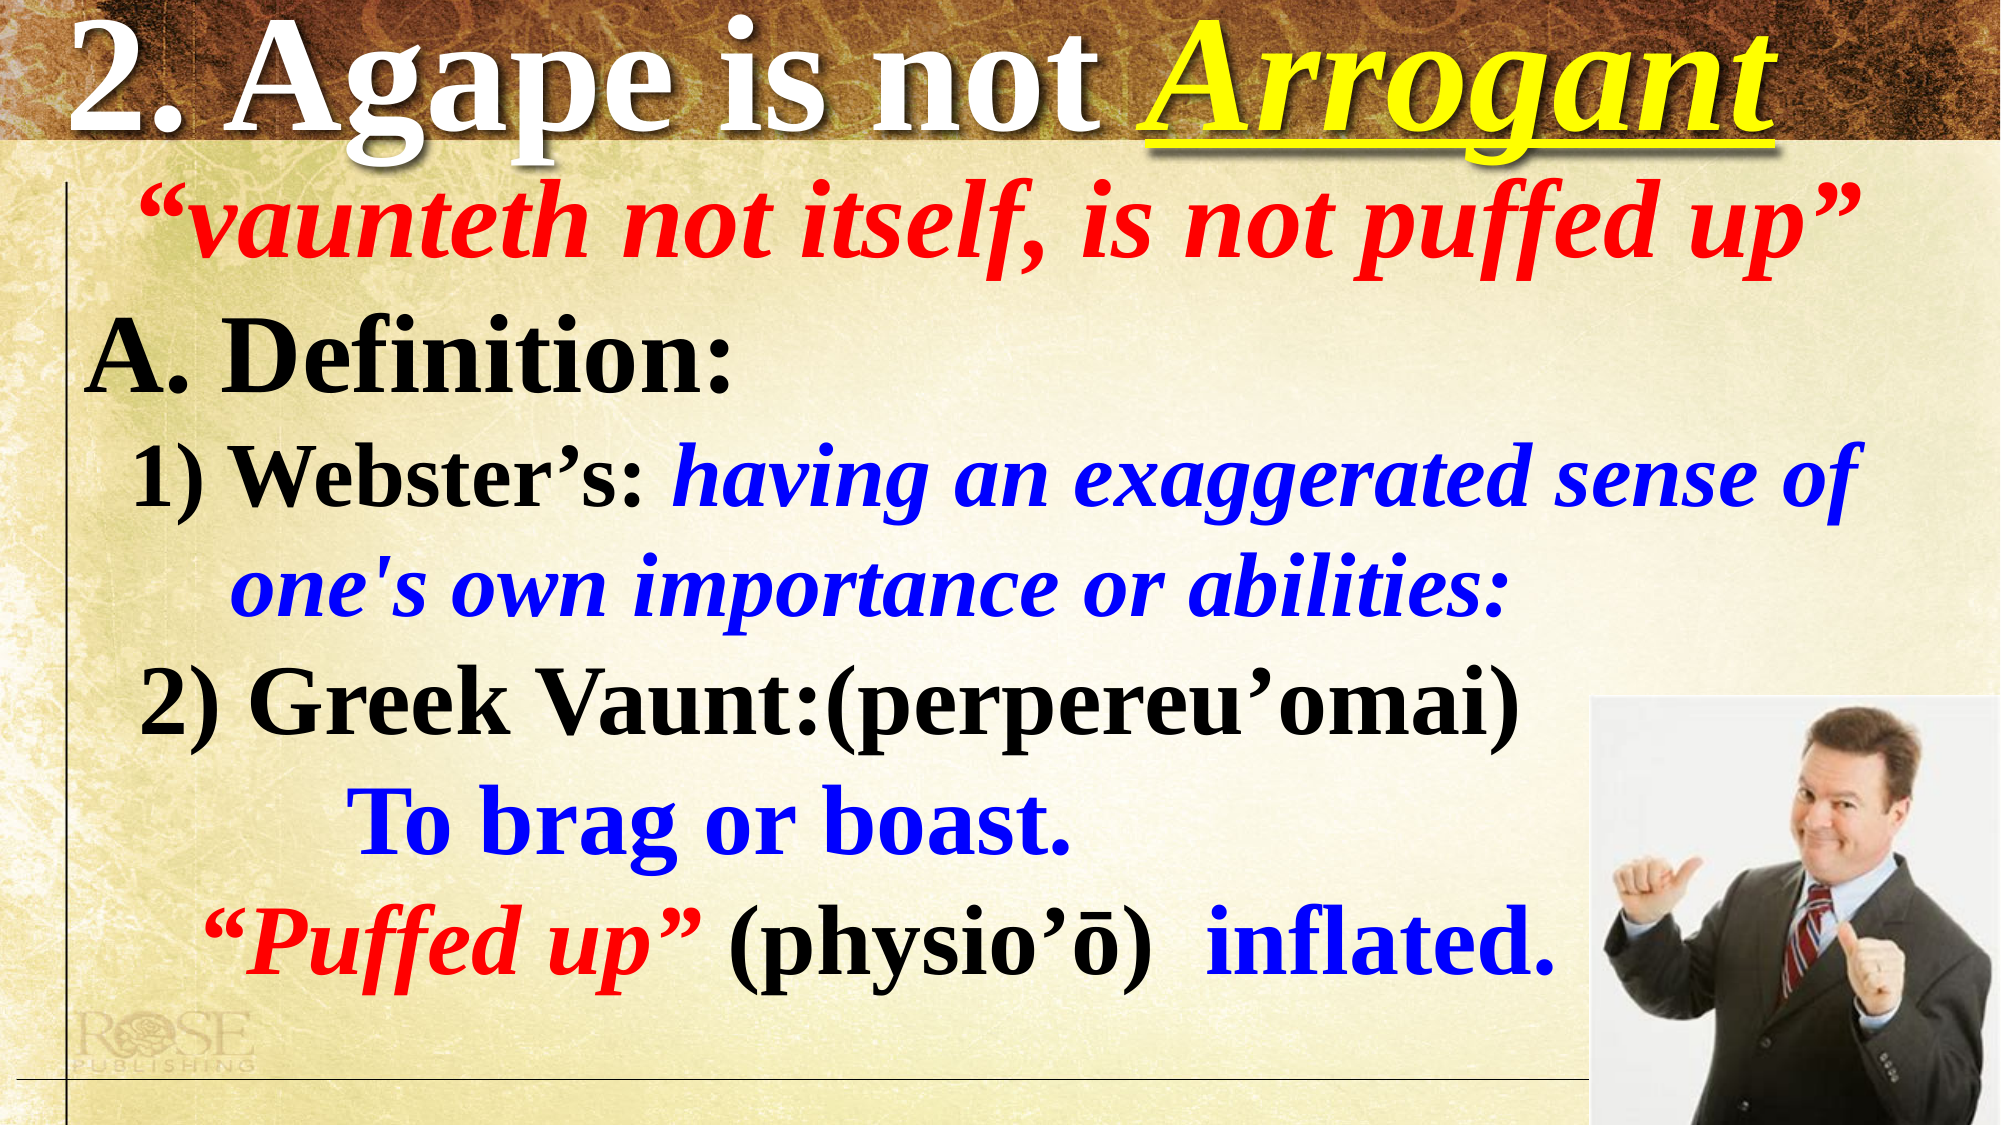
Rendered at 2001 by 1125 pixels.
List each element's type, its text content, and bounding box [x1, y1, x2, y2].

picture [0, 0, 2001, 1125]
list “vaunteth not itself, is not puffed up” A. Definition: 1) Webster’s: having an exaggerated sense of one's own importance or abilities: 2) Greek Vaunt:(perpereu’omai) To brag or boast. “Puffed up” (physio’ō) inflated. [30, 137, 1969, 1038]
title 2. Agape is not Arrogant [11, 19, 1829, 108]
